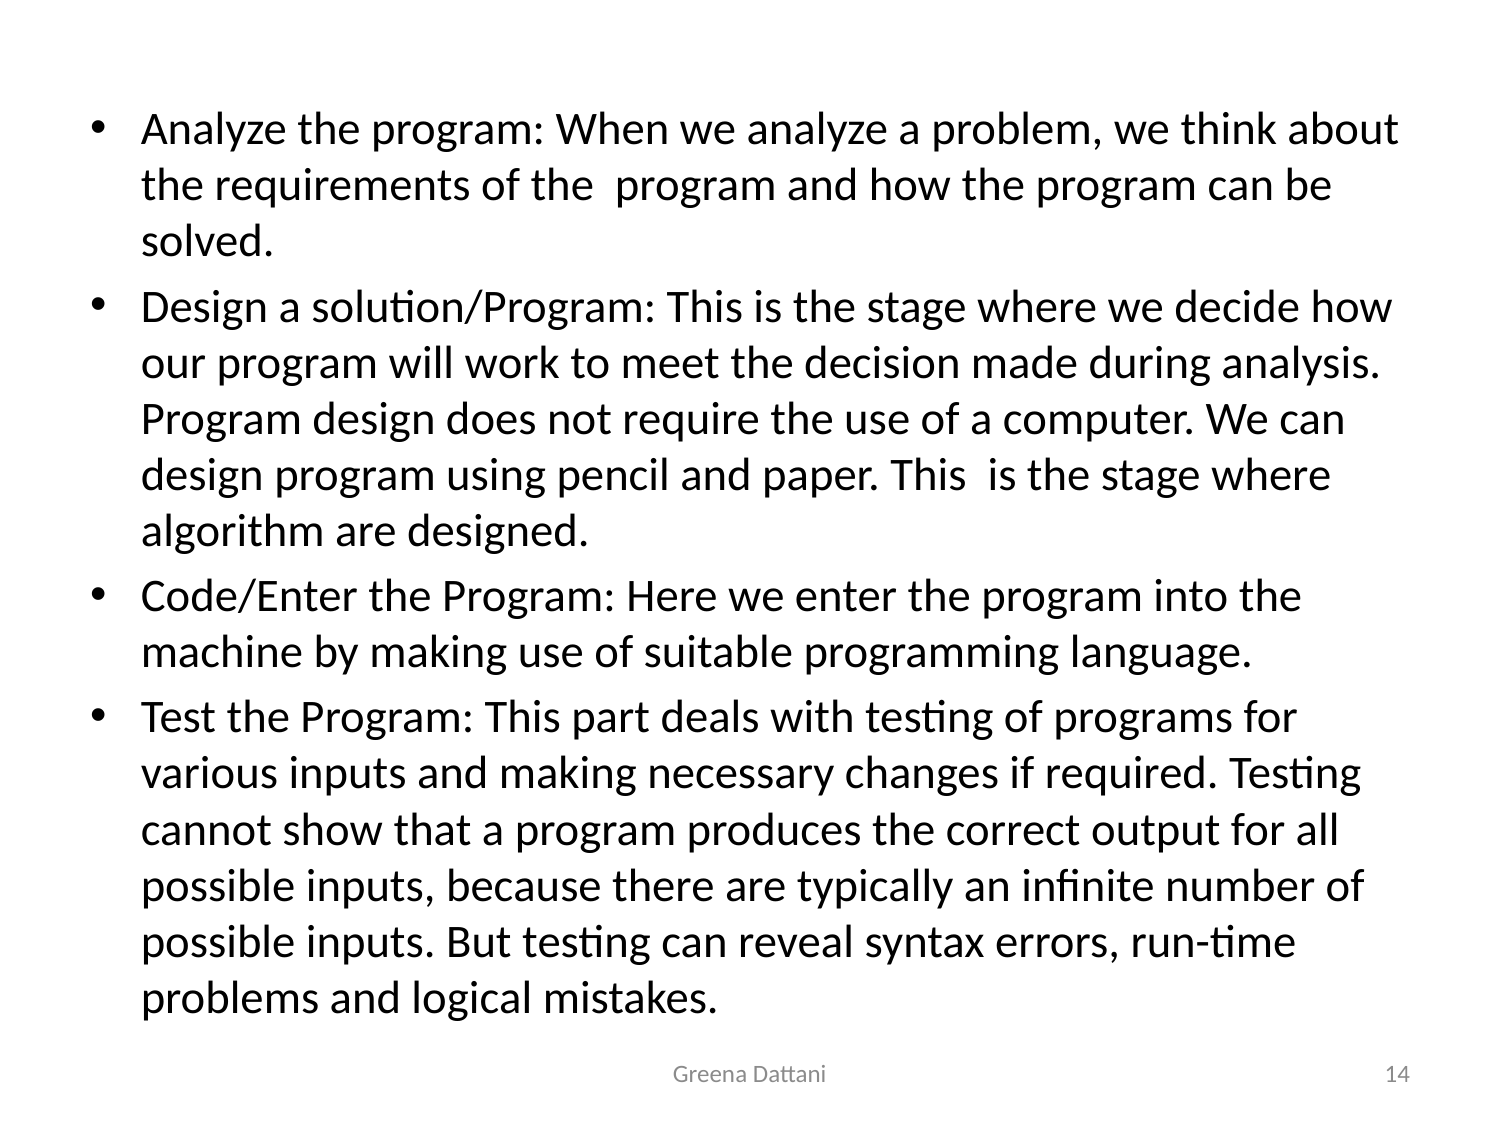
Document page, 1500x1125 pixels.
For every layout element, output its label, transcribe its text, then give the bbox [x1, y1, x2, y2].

slide_number 14 [1074, 1042, 1425, 1103]
list Analyze the program: When we analyze a problem, we think about the requirements of the program and how the program can be solved. Design a solution/Program: This is the stage where we decide how our program will work to meet the decision made during analysis. Program design does not require the use of a computer. We can design program using pencil and paper. This is the stage where algorithm are designed. Code/Enter the Program: Here we enter the program into the machine by making use of suitable programming language. Test the Program: This part deals with testing of programs for various inputs and making necessary changes if required. Testing cannot show that a program produces the correct output for all possible inputs, because there are typically an infinite number of possible inputs. But testing can reveal syntax errors, run-time problems and logical mistakes. [75, 24, 1450, 1038]
footer Greena Dattani [512, 1042, 988, 1103]
